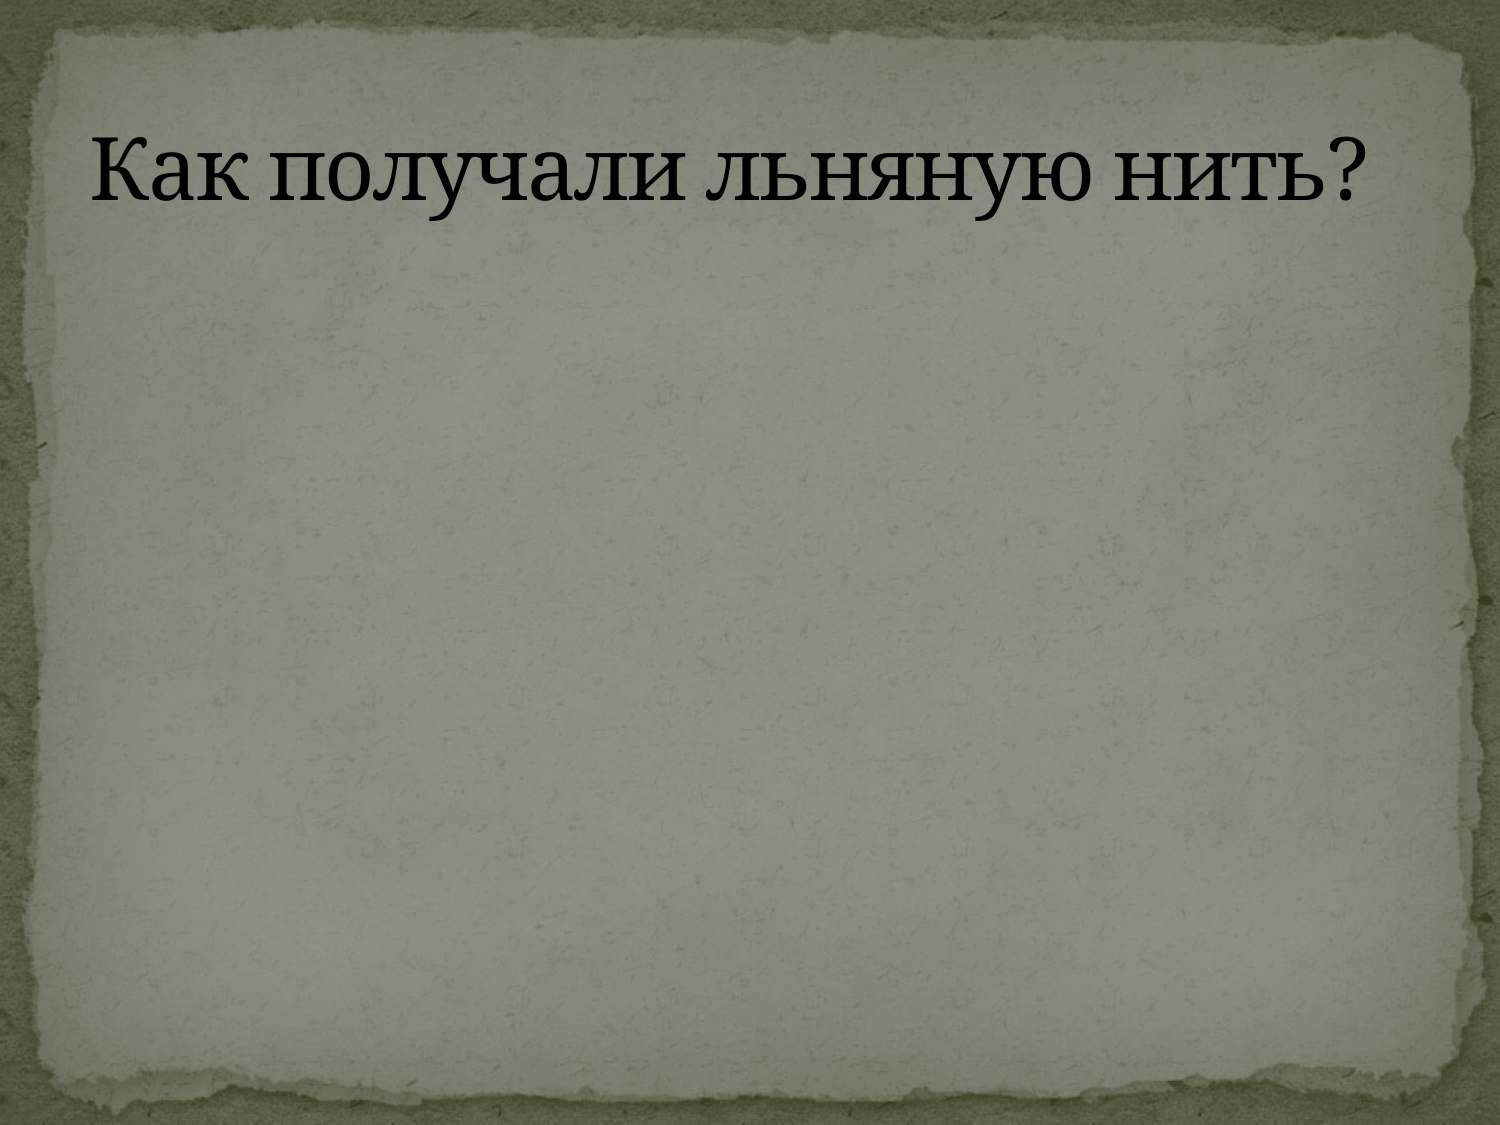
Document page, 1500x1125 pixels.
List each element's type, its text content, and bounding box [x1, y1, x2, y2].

title Как получали льняную нить? [74, 24, 1425, 225]
